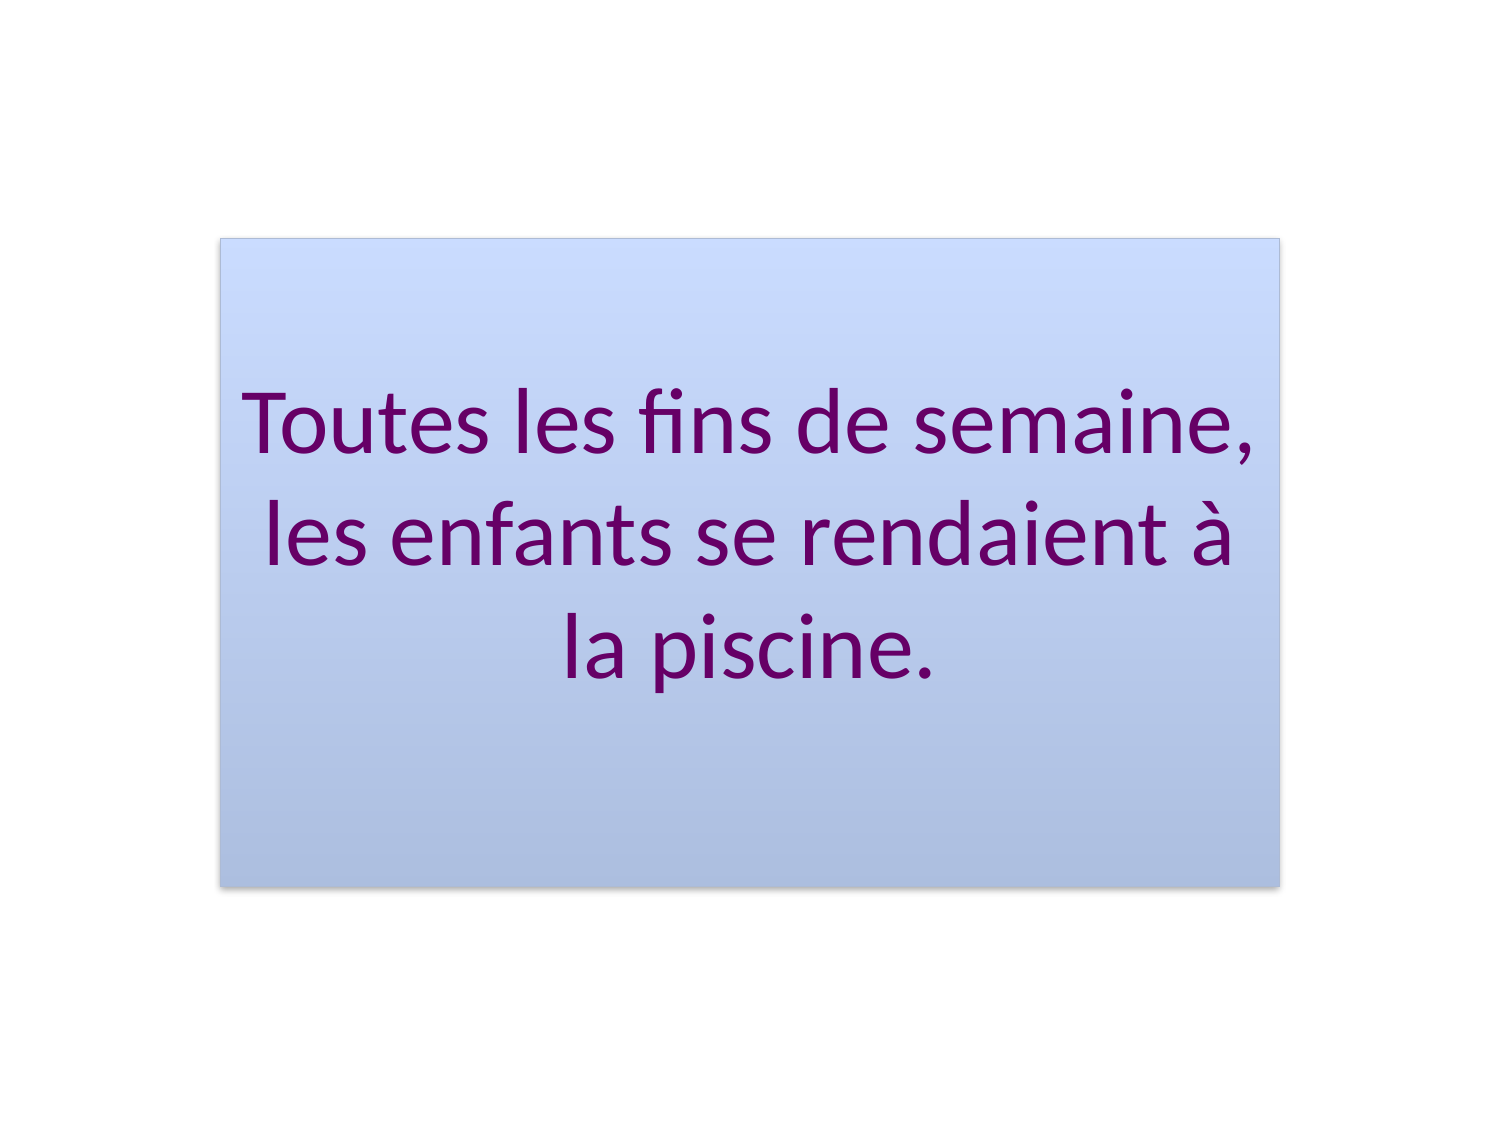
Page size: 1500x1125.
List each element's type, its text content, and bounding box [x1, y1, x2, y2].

text_box Toutes les fins de semaine, les enfants se rendaient à la piscine. [220, 238, 1280, 887]
